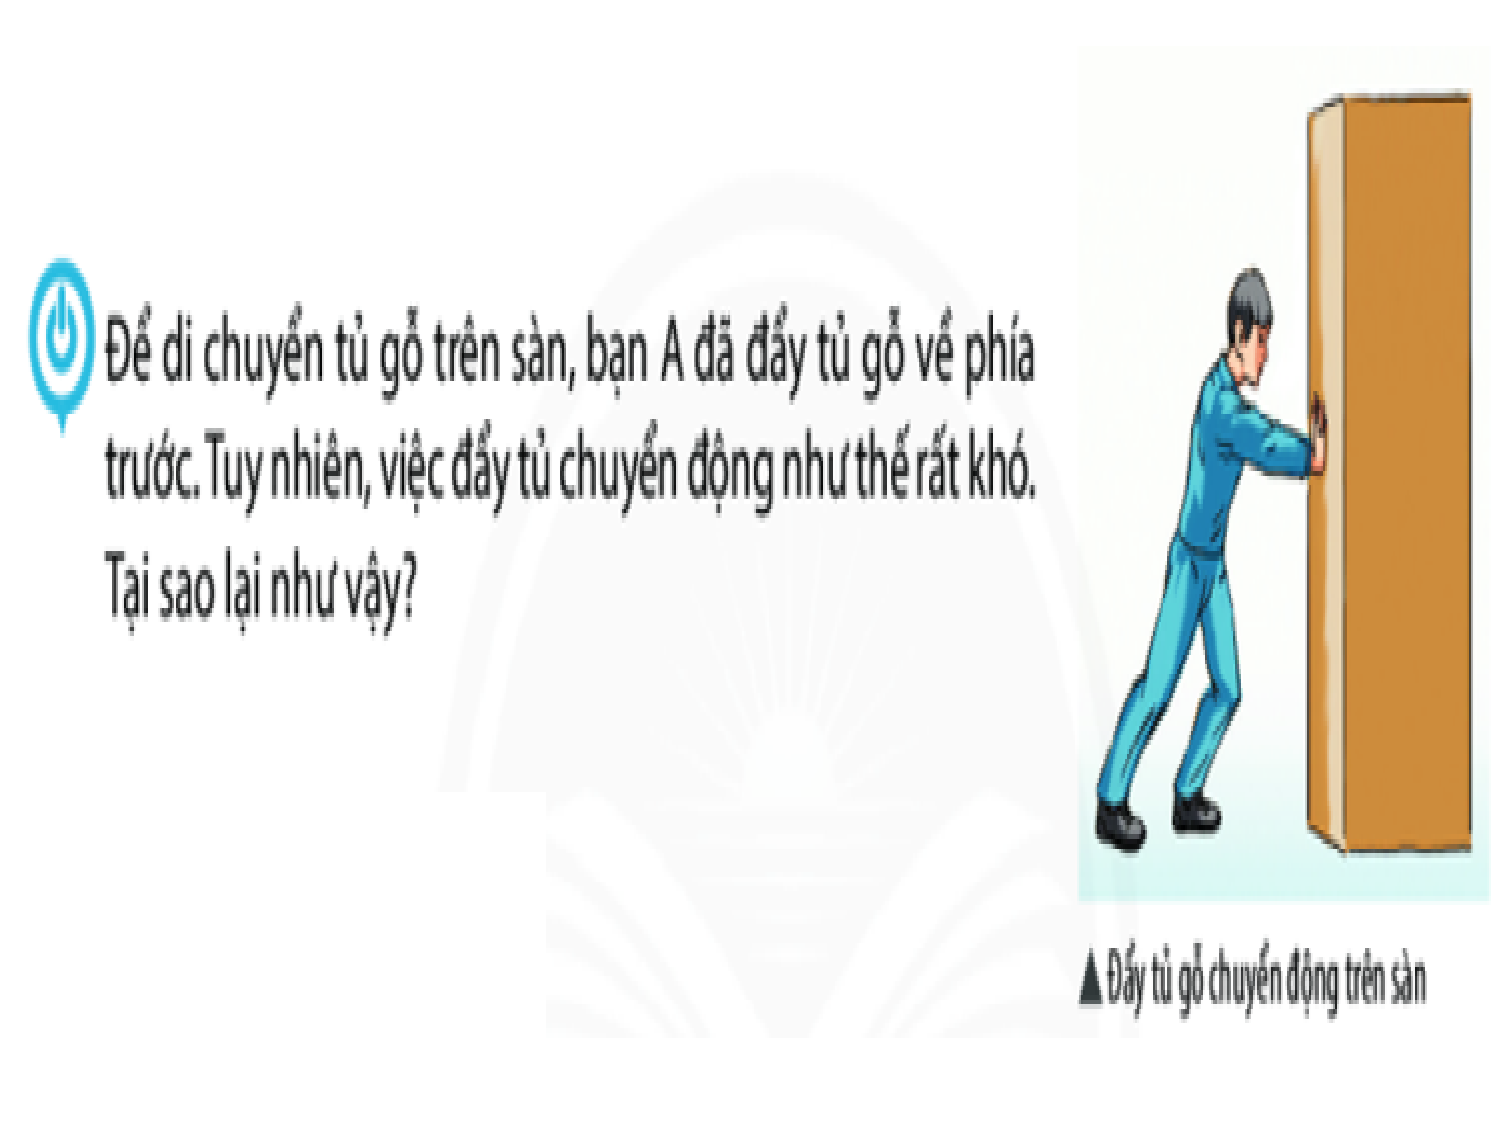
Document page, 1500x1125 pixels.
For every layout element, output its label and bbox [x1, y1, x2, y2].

picture [24, 37, 1500, 1038]
